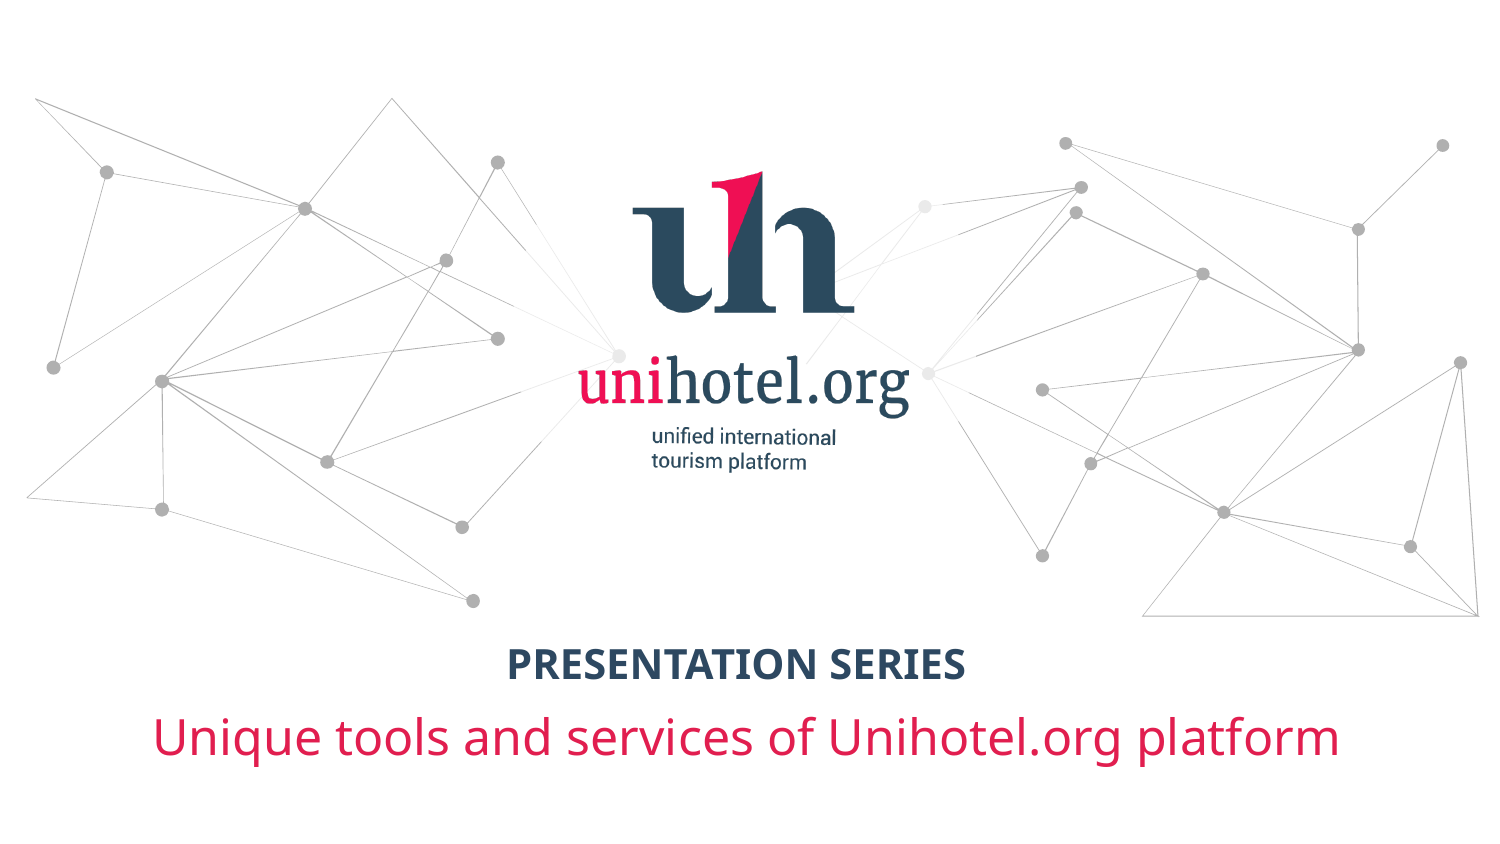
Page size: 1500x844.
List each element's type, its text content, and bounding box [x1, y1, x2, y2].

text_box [512, 93, 978, 563]
text_box [978, 137, 1480, 618]
text_box PRESENTATION SERIES Unique tools and services of Unihotel.org platform [140, 631, 1353, 771]
text_box [26, 97, 512, 609]
